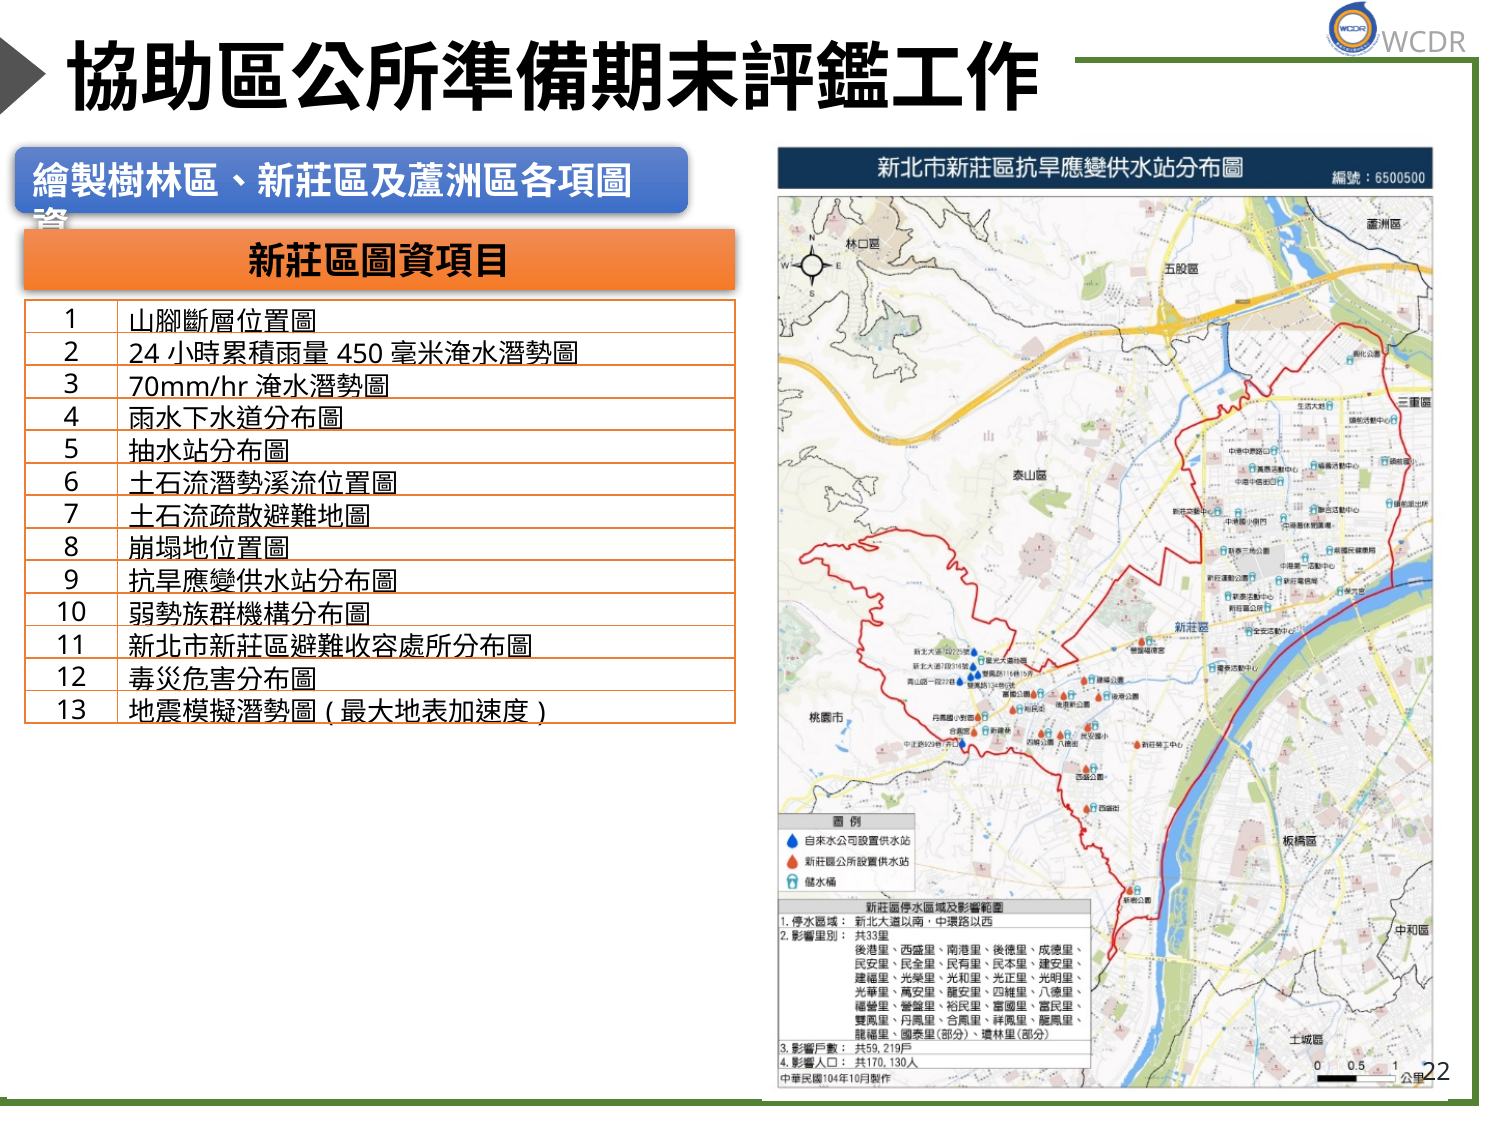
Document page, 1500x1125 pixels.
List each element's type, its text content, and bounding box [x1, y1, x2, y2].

picture [762, 132, 1448, 1101]
table_cell 13 [26, 691, 117, 722]
table_cell 70mm/hr淹水潛勢圖 [118, 366, 734, 397]
table_cell 雨水下水道分布圖 [118, 399, 734, 429]
table_cell 毒災危害分布圖 [118, 659, 734, 690]
table_cell 11 [26, 626, 117, 657]
table_cell 地震模擬潛勢圖(最大地表加速度) [118, 691, 734, 722]
table_cell 4 [26, 399, 117, 429]
table_cell 5 [26, 431, 117, 462]
table_cell 12 [26, 659, 117, 690]
text_box 繪製樹林區、新莊區及蘆洲區各項圖資 [14, 146, 688, 213]
text_box 新莊區圖資項目 [24, 229, 735, 290]
table_cell 8 [26, 529, 117, 559]
table_header 山腳斷層位置圖 [118, 301, 734, 332]
table_header 1 [26, 301, 117, 332]
table_cell 土石流疏散避難地圖 [118, 496, 734, 527]
table_cell 6 [26, 464, 117, 494]
slide_number 22 [1128, 1042, 1466, 1103]
table_cell 土石流潛勢溪流位置圖 [118, 464, 734, 494]
table_cell 新北市新莊區避難收容處所分布圖 [118, 626, 734, 657]
table_cell 3 [26, 366, 117, 397]
picture [1323, 0, 1383, 60]
table_cell 抗旱應變供水站分布圖 [118, 561, 734, 592]
table_cell 弱勢族群機構分布圖 [118, 594, 734, 625]
table_cell 崩塌地位置圖 [118, 529, 734, 559]
table_cell 7 [26, 496, 117, 527]
table_cell 抽水站分布圖 [118, 431, 734, 462]
table_cell 9 [26, 561, 117, 592]
table_cell 2 [26, 333, 117, 364]
title 協助區公所準備期末評鑑工作 [50, 21, 1075, 139]
table_cell 10 [26, 594, 117, 625]
table_cell 24小時累積雨量450毫米淹水潛勢圖 [118, 333, 734, 364]
